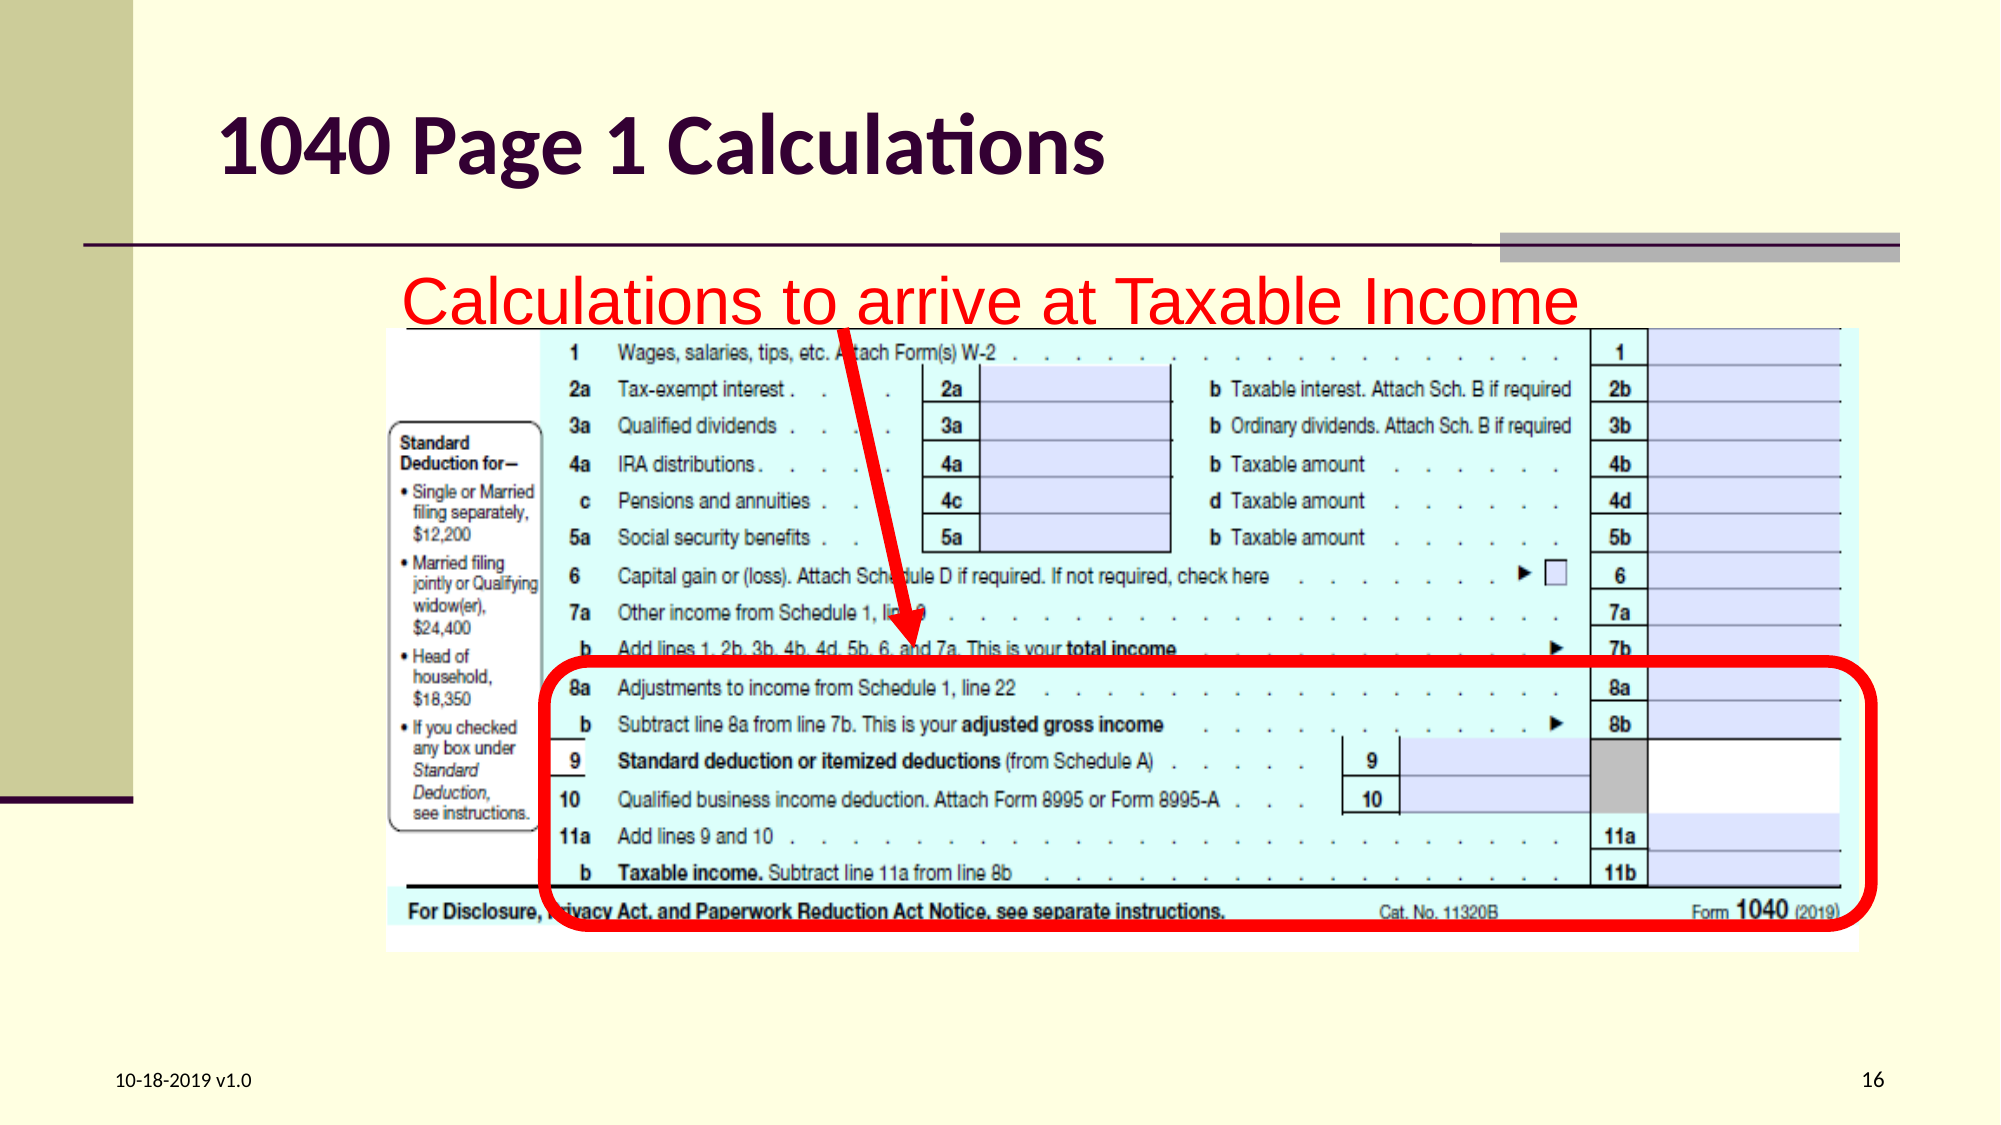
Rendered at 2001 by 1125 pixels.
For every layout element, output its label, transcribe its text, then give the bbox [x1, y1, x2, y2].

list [386, 328, 1860, 952]
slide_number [99, 1049, 534, 1100]
title 1040 Page 1 Calculations [200, 45, 1900, 234]
slide_number 16 [1483, 1049, 1901, 1101]
text_box Calculations to arrive at Taxable Income [386, 250, 1686, 327]
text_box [842, 328, 915, 649]
text_box [1865, 678, 1874, 909]
